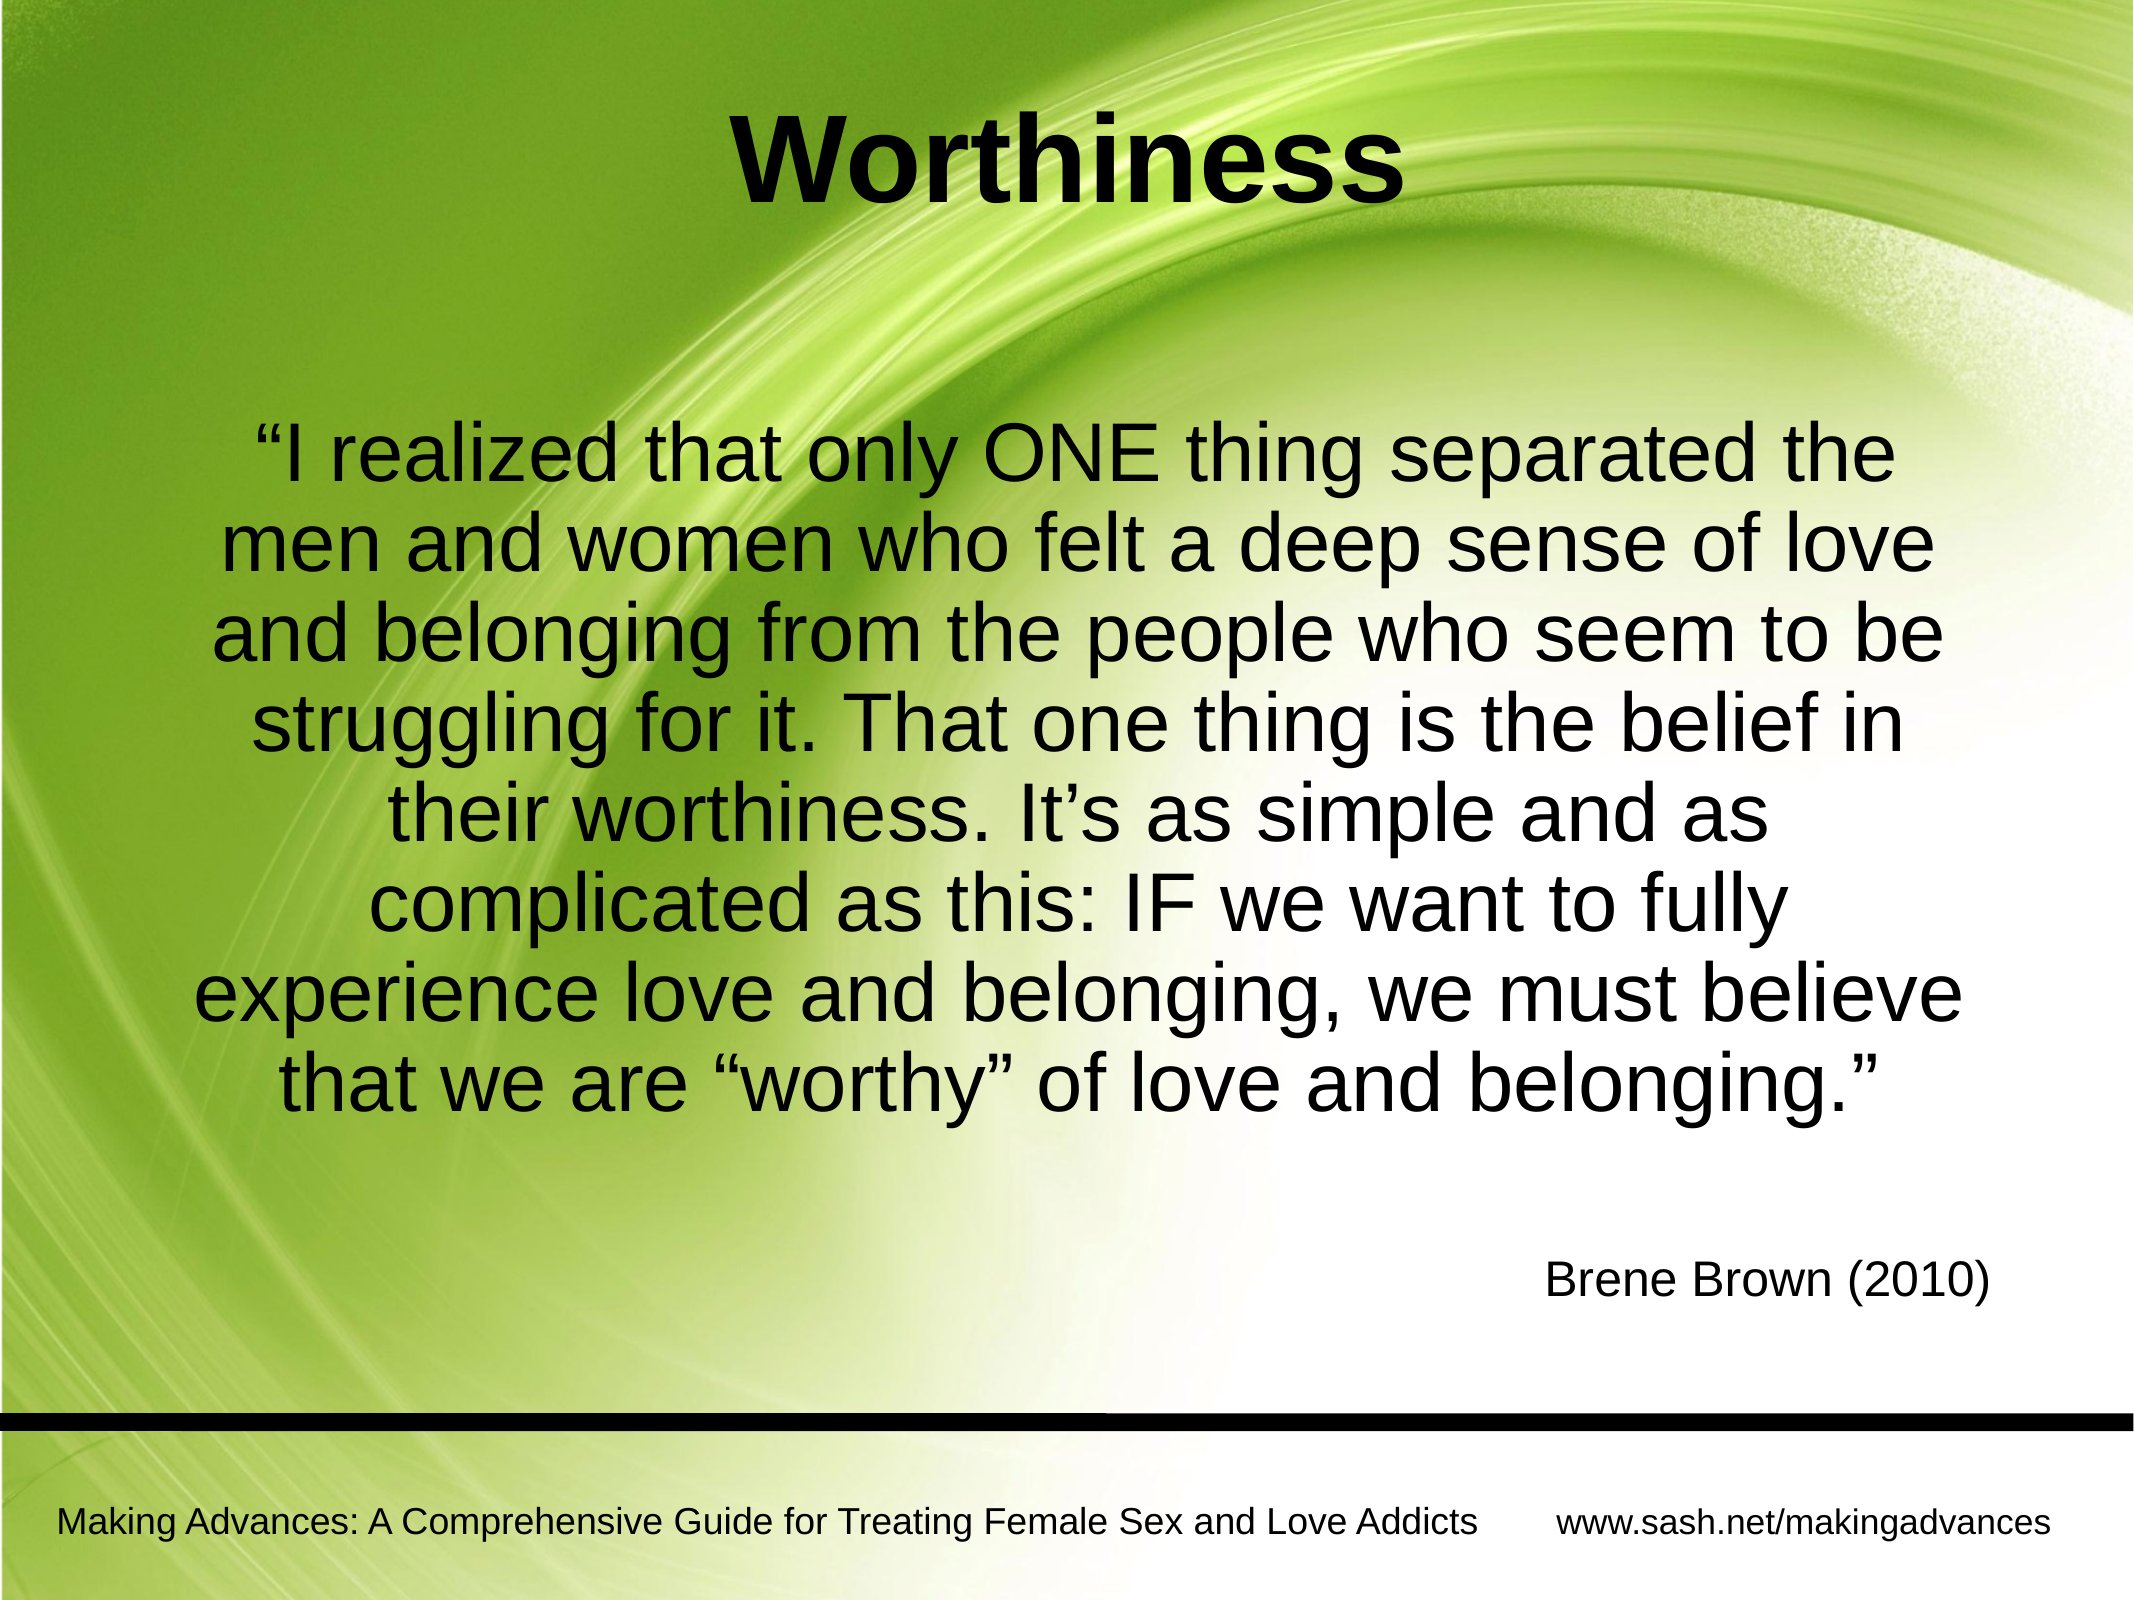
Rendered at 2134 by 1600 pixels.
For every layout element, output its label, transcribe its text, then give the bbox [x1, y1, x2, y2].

title Worthiness [87, 41, 2050, 263]
list “I realized that only ONE thing separated the men and women who felt a deep sense of love and belonging from the people who seem to be struggling for it. That one thing is the belief in their worthiness. It’s as simple and as complicated as this: IF we want to fully experience love and belonging, we must believe that we are “worthy” of love and belonging.” Brene Brown (2010) [150, 324, 2000, 1392]
picture [4, 1431, 2131, 1600]
picture [4, 0, 2131, 1413]
